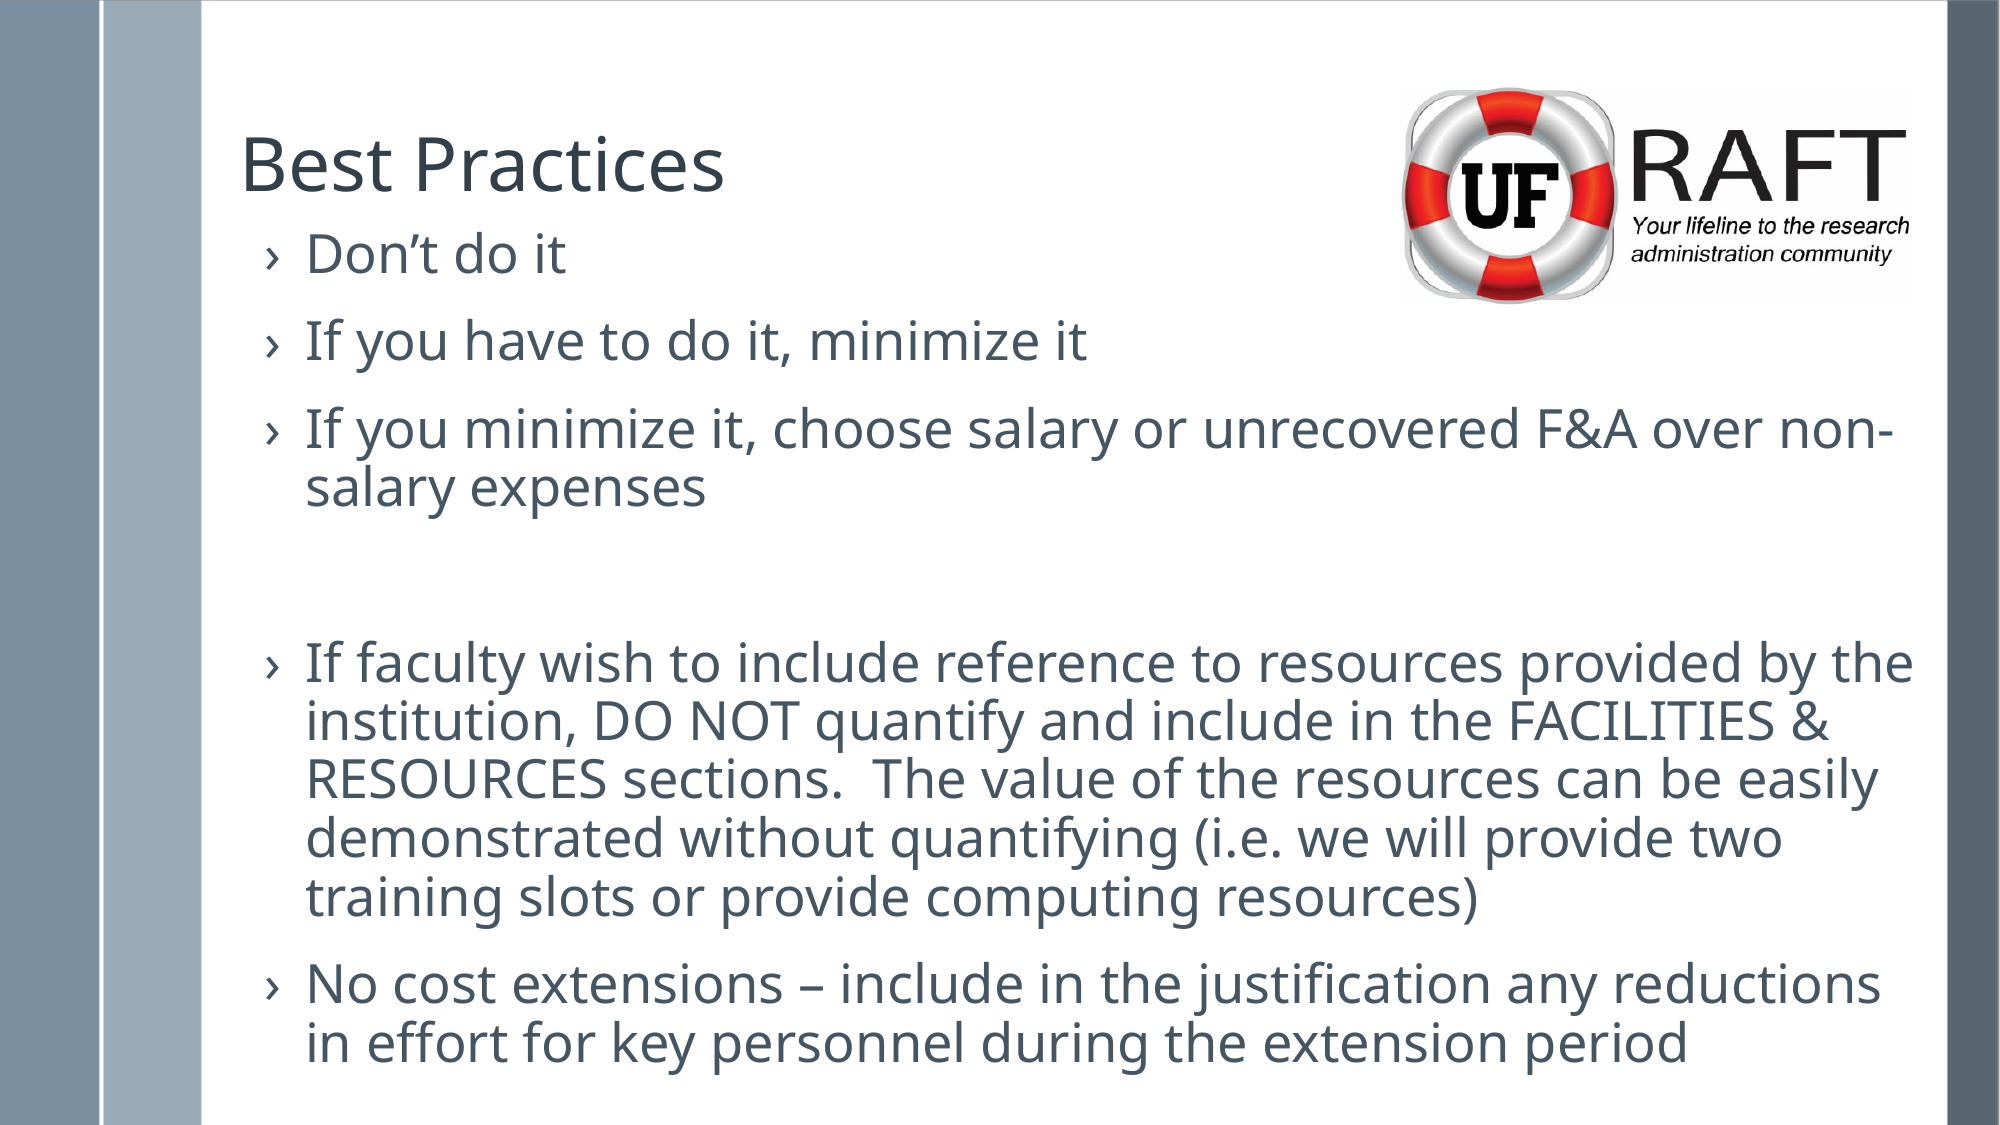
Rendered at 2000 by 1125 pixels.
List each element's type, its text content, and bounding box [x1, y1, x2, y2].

text_box Don’t do it If you have to do it, minimize it If you minimize it, choose salary or unrecovered F&A over non-salary expenses If faculty wish to include reference to resources provided by the institution, DO NOT quantify and include in the FACILITIES & RESOURCES sections. The value of the resources can be easily demonstrated without quantifying (i.e. we will provide two training slots or provide computing resources) No cost extensions – include in the justification any reductions in effort for key personnel during the extension period [249, 262, 1938, 1038]
picture [0, 0, 2000, 1125]
text_box Best Practices [224, 29, 1830, 233]
